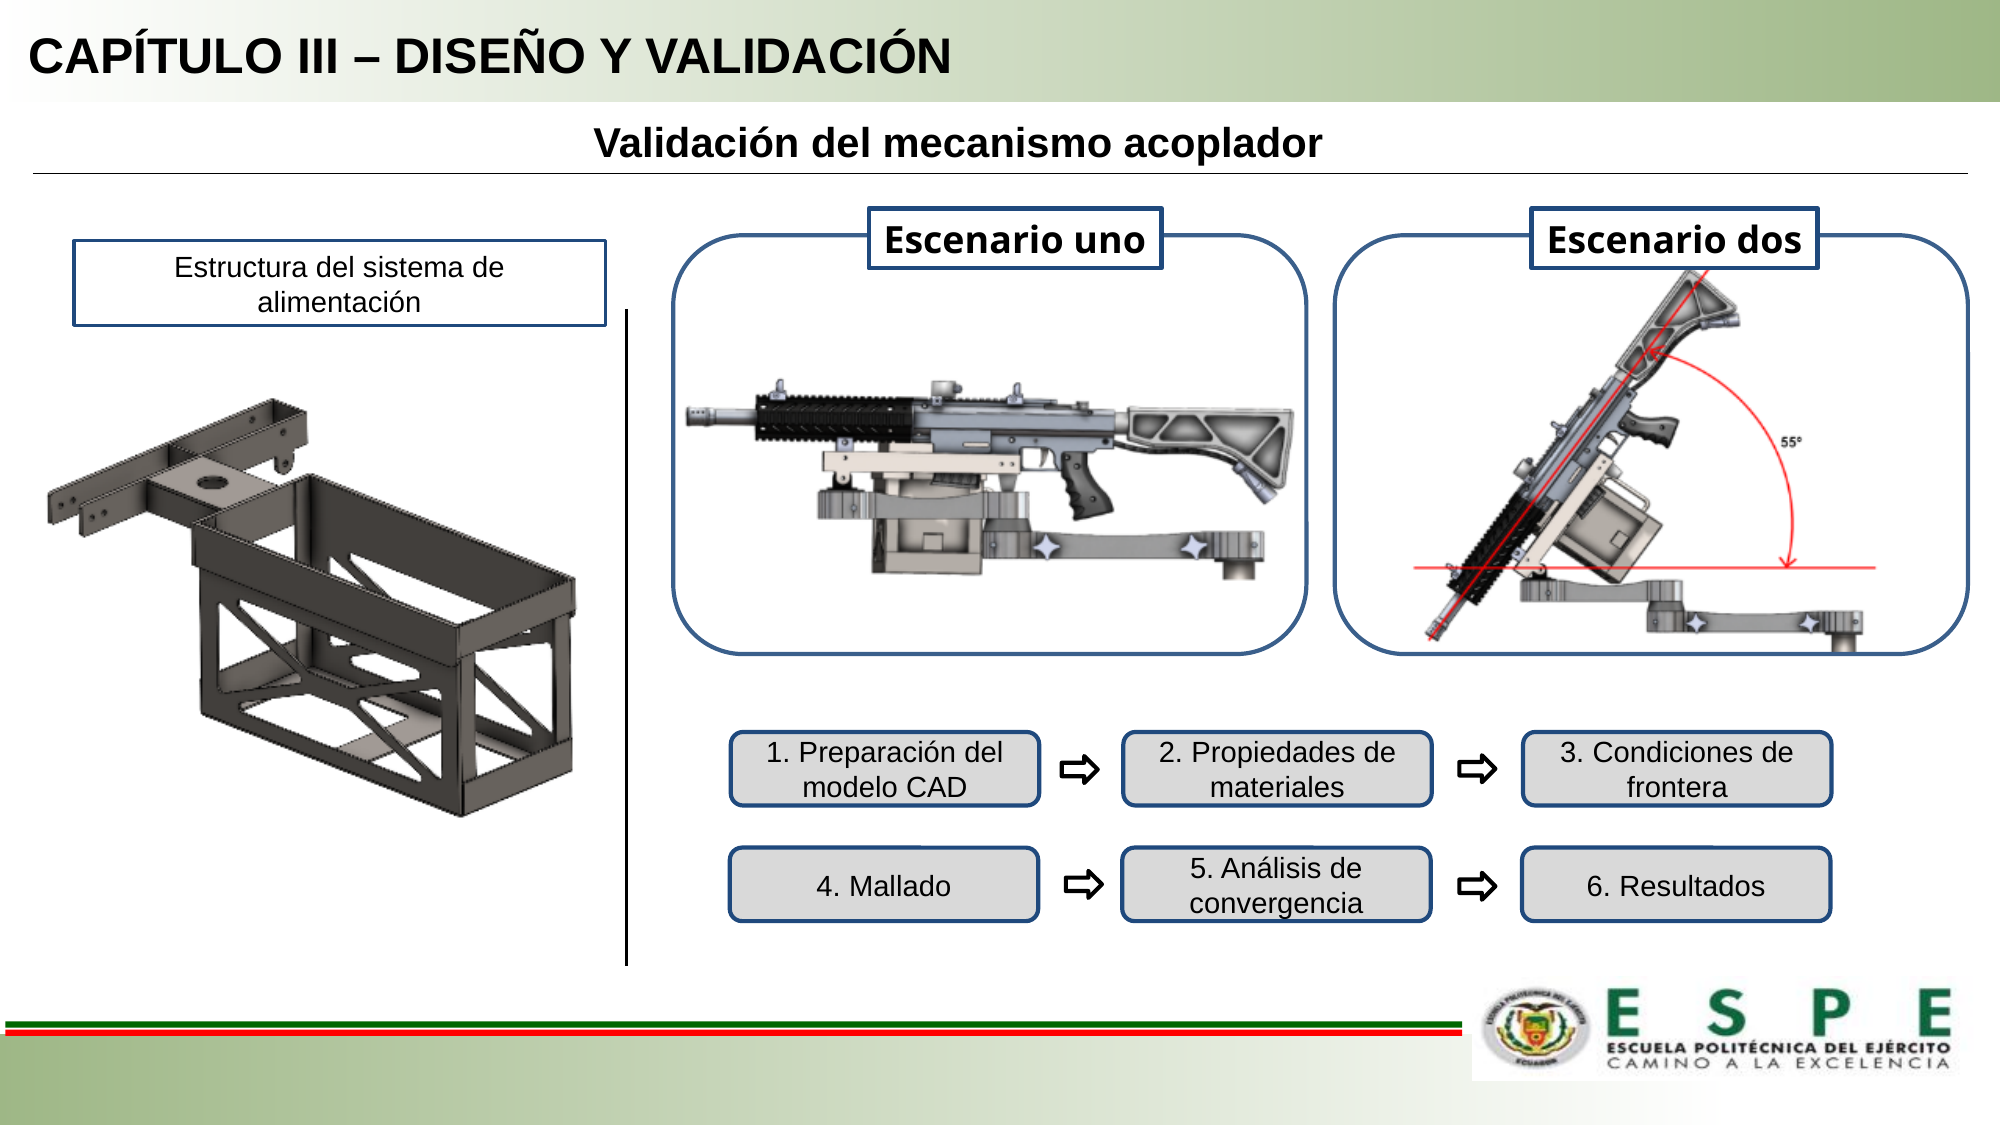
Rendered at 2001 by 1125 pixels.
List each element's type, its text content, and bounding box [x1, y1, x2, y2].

picture [676, 306, 1307, 595]
text_box 5. Análisis de convergencia [1120, 845, 1433, 924]
picture [1400, 266, 1894, 655]
title CAPÍTULO III – DISEÑO Y VALIDACIÓN [13, 16, 1037, 109]
picture [34, 383, 593, 824]
text_box 4. Mallado [727, 845, 1041, 924]
text_box Escenario uno [868, 208, 1162, 269]
text_box [1818, 233, 1971, 657]
text_box [1332, 233, 1531, 656]
text_box 3. Condiciones de frontera [1520, 729, 1834, 808]
text_box 1. Preparación del modelo CAD [728, 729, 1042, 808]
text_box [672, 598, 1307, 657]
text_box Validación del mecanismo acoplador [578, 108, 1339, 172]
text_box [1059, 754, 1100, 785]
text_box [671, 233, 1309, 310]
picture [1472, 976, 1977, 1081]
text_box Escenario dos [1531, 208, 1818, 264]
text_box [1457, 870, 1498, 902]
text_box 6. Resultados [1519, 845, 1833, 924]
text_box 2. Propiedades de materiales [1121, 729, 1434, 808]
text_box Estructura del sistema de alimentación [74, 240, 606, 326]
text_box [1063, 868, 1105, 900]
text_box [1457, 753, 1498, 785]
